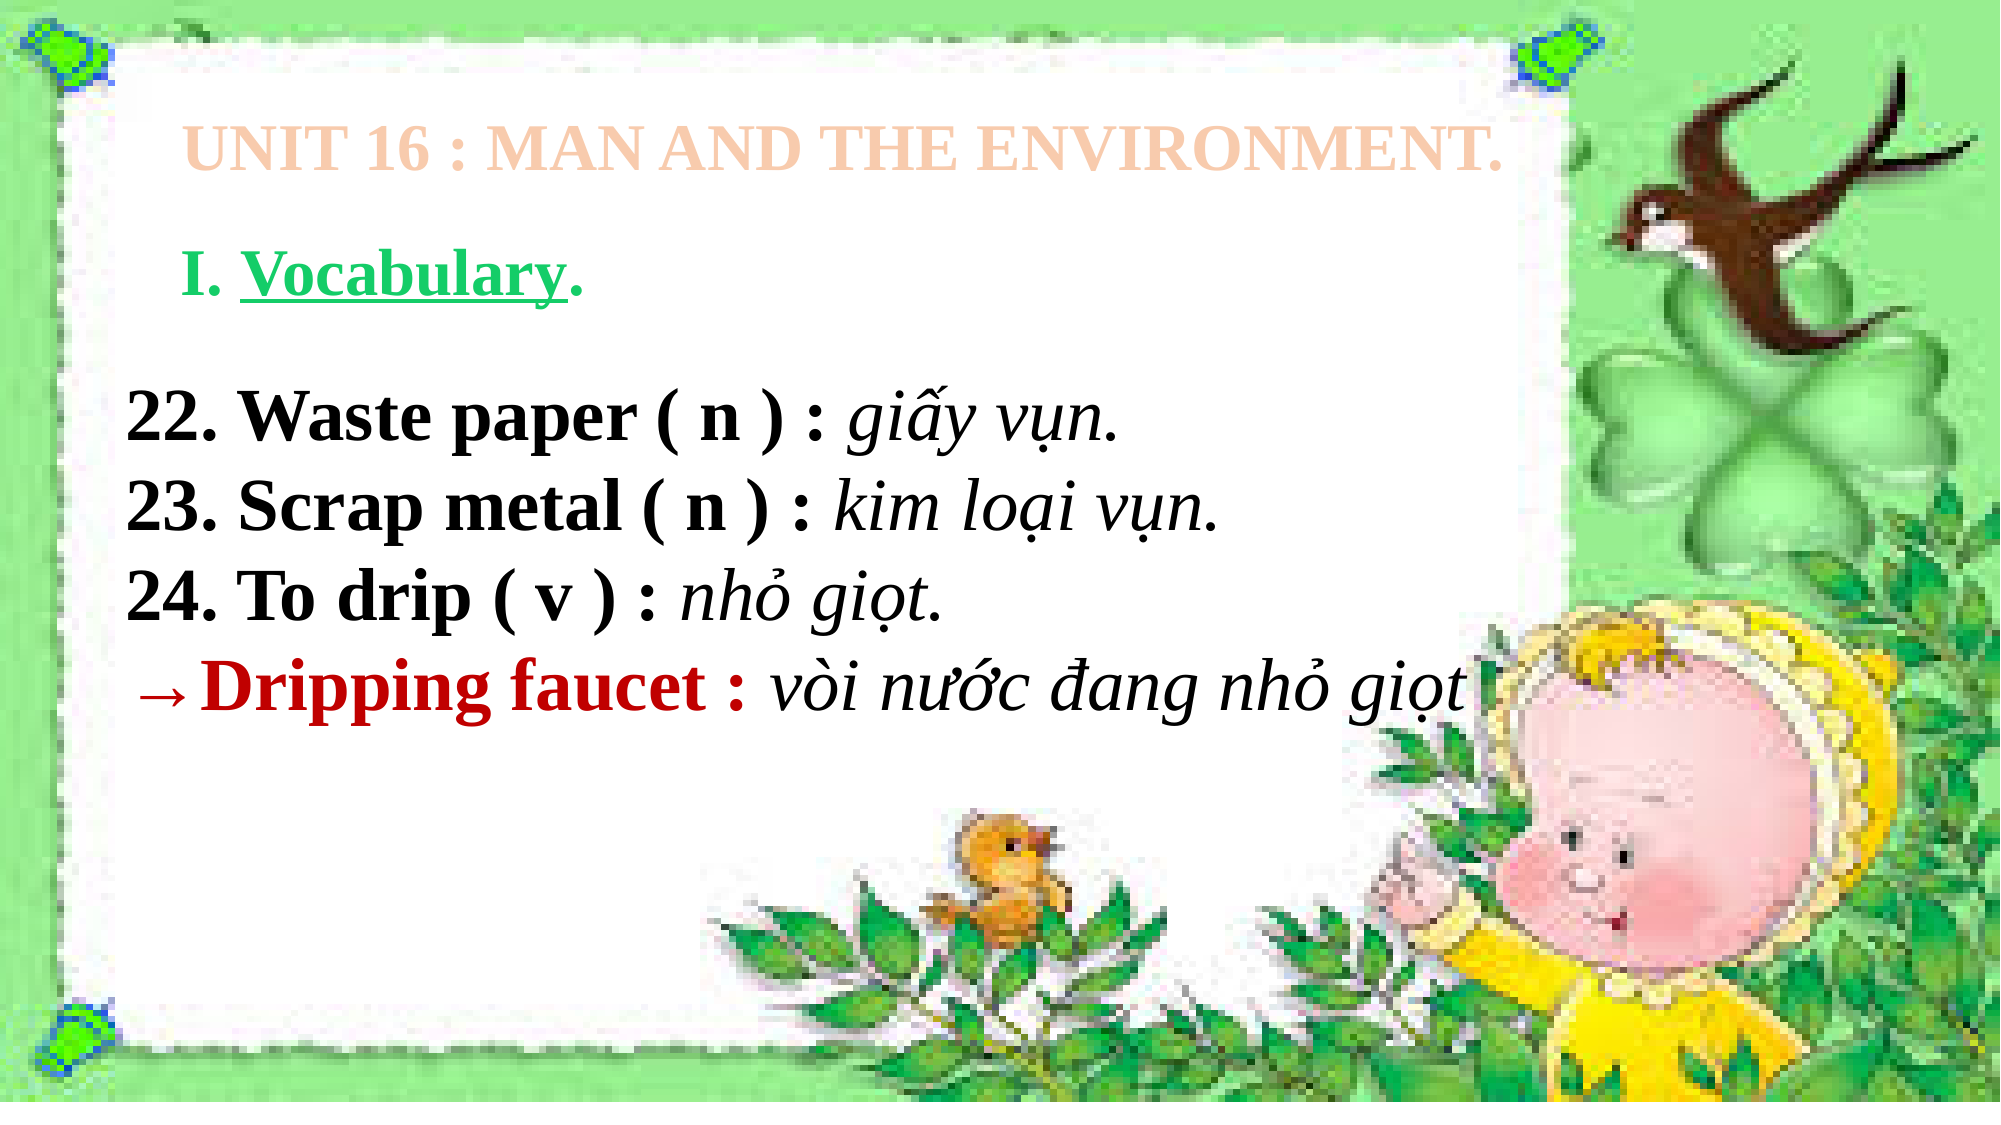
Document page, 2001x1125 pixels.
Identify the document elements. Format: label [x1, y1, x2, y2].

list [0, 0, 2000, 1102]
